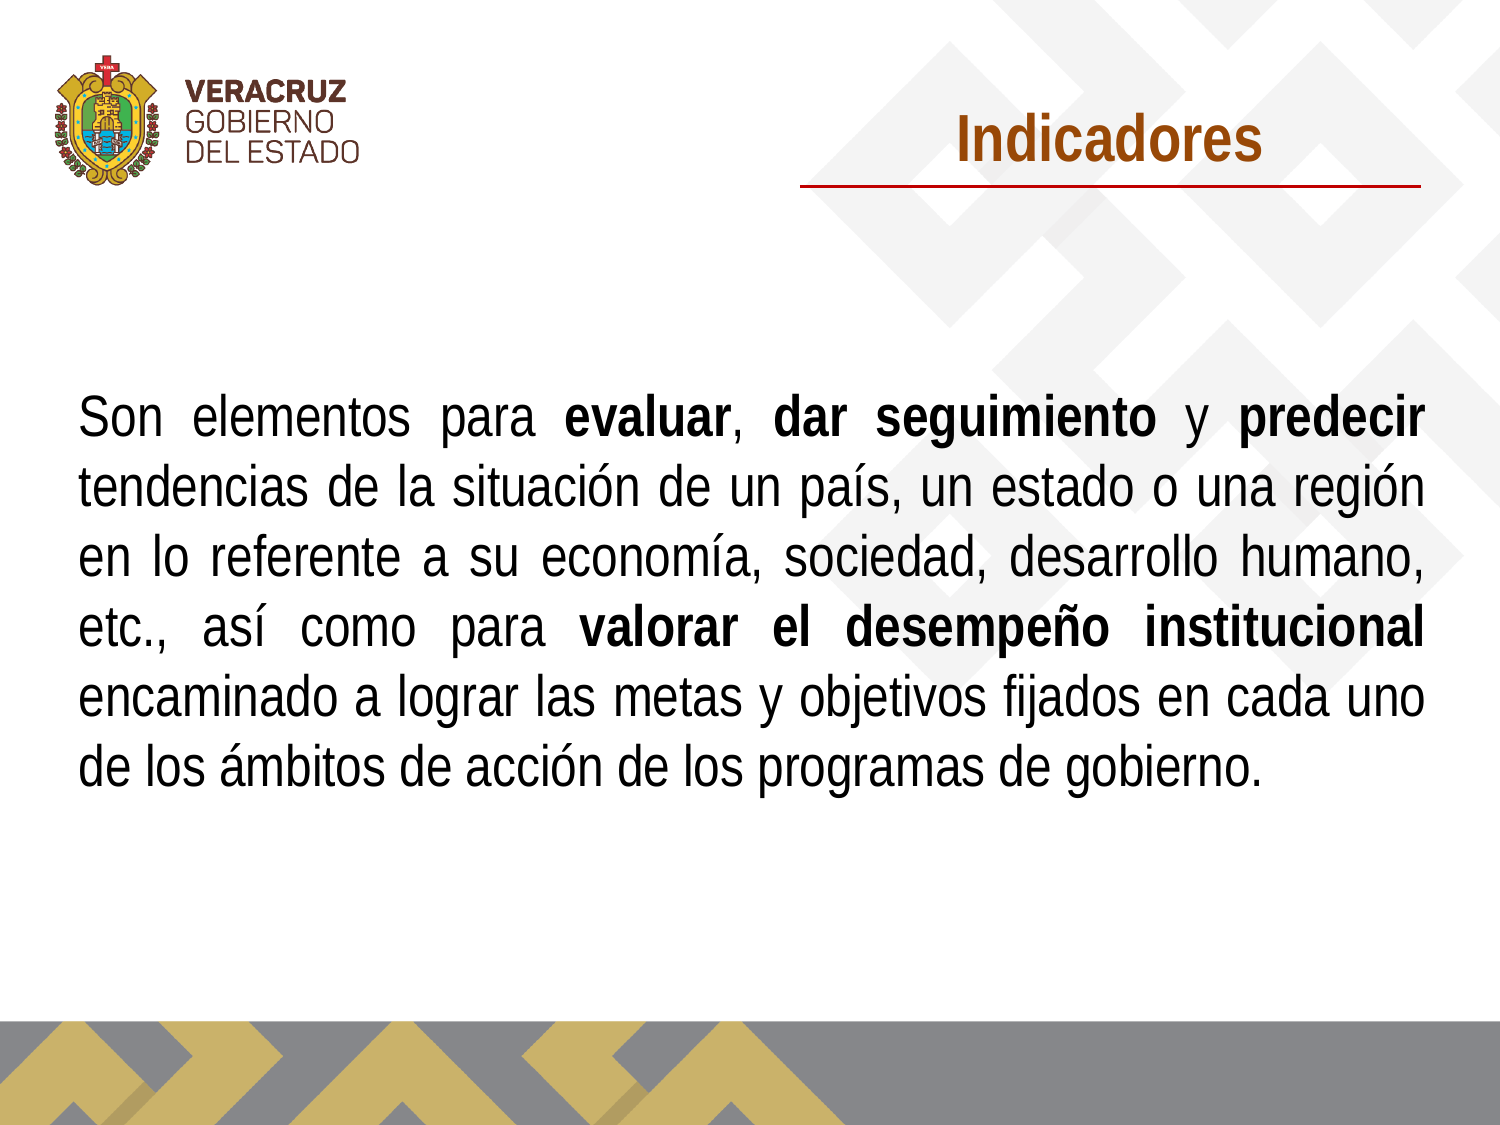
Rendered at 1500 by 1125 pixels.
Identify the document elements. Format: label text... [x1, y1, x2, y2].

text_box Son elementos para evaluar, dar seguimiento y predecir tendencias de la situación de un país, un estado o una región en lo referente a su economía, sociedad, desarrollo humano, etc., así como para valorar el desempeño institucional encaminado a lograr las metas y objetivos fijados en cada uno de los ámbitos de acción de los programas de gobierno. [64, 370, 1442, 806]
text_box Indicadores [941, 87, 1280, 183]
picture [0, 0, 1500, 1125]
